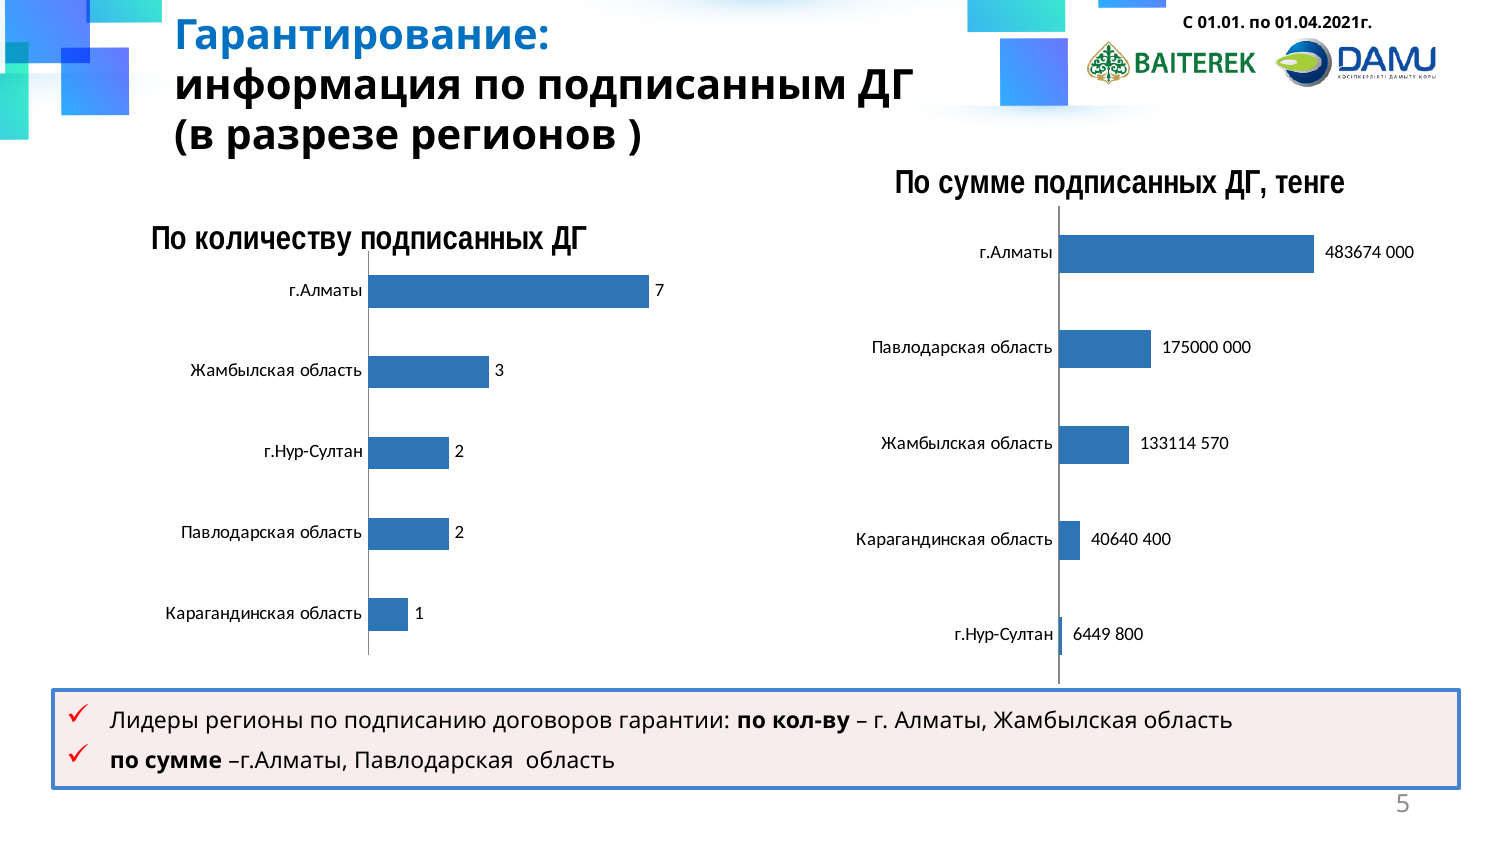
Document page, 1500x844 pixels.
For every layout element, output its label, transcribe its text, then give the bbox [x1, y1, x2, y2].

chart [0, 190, 739, 673]
text_box С 01.01. по 01.04.2021г. [1167, 4, 1388, 40]
slide_number 5 [1074, 790, 1425, 828]
text_box Лидеры регионы по подписанию договоров гарантии: по кол-ву – г. Алматы, Жамбылская область по сумме –г.Алматы, Павлодарская область [51, 688, 1461, 790]
chart [755, 132, 1486, 704]
text_box Гарантирование: информация по подписанным ДГ (в разрезе регионов ) [159, 0, 1211, 133]
